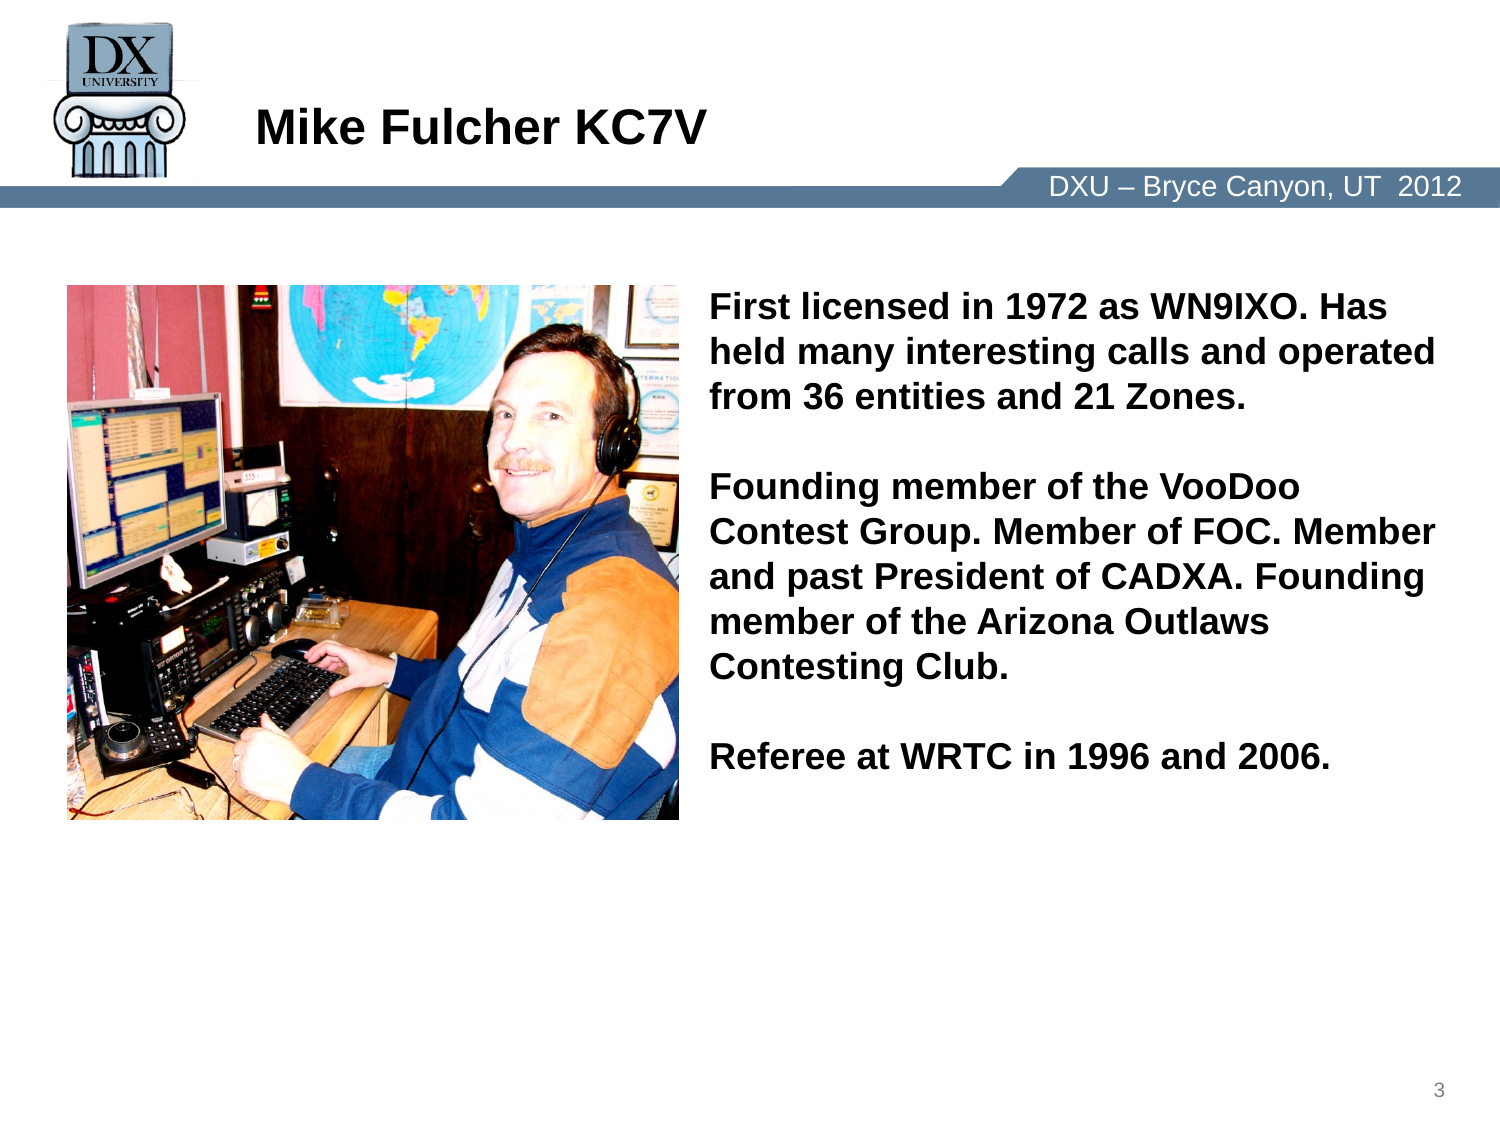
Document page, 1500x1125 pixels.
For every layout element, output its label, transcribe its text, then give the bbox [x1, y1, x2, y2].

picture [67, 284, 679, 820]
title Mike Fulcher KC7V [241, 38, 1362, 163]
picture [34, 20, 206, 183]
text_box First licensed in 1972 as WN9IXO. Has held many interesting calls and operated from 36 entities and 21 Zones. Founding member of the VooDoo Contest Group. Member of FOC. Member and past President of CADXA. Founding member of the Arizona Outlaws Contesting Club. Referee at WRTC in 1996 and 2006. [694, 274, 1464, 830]
